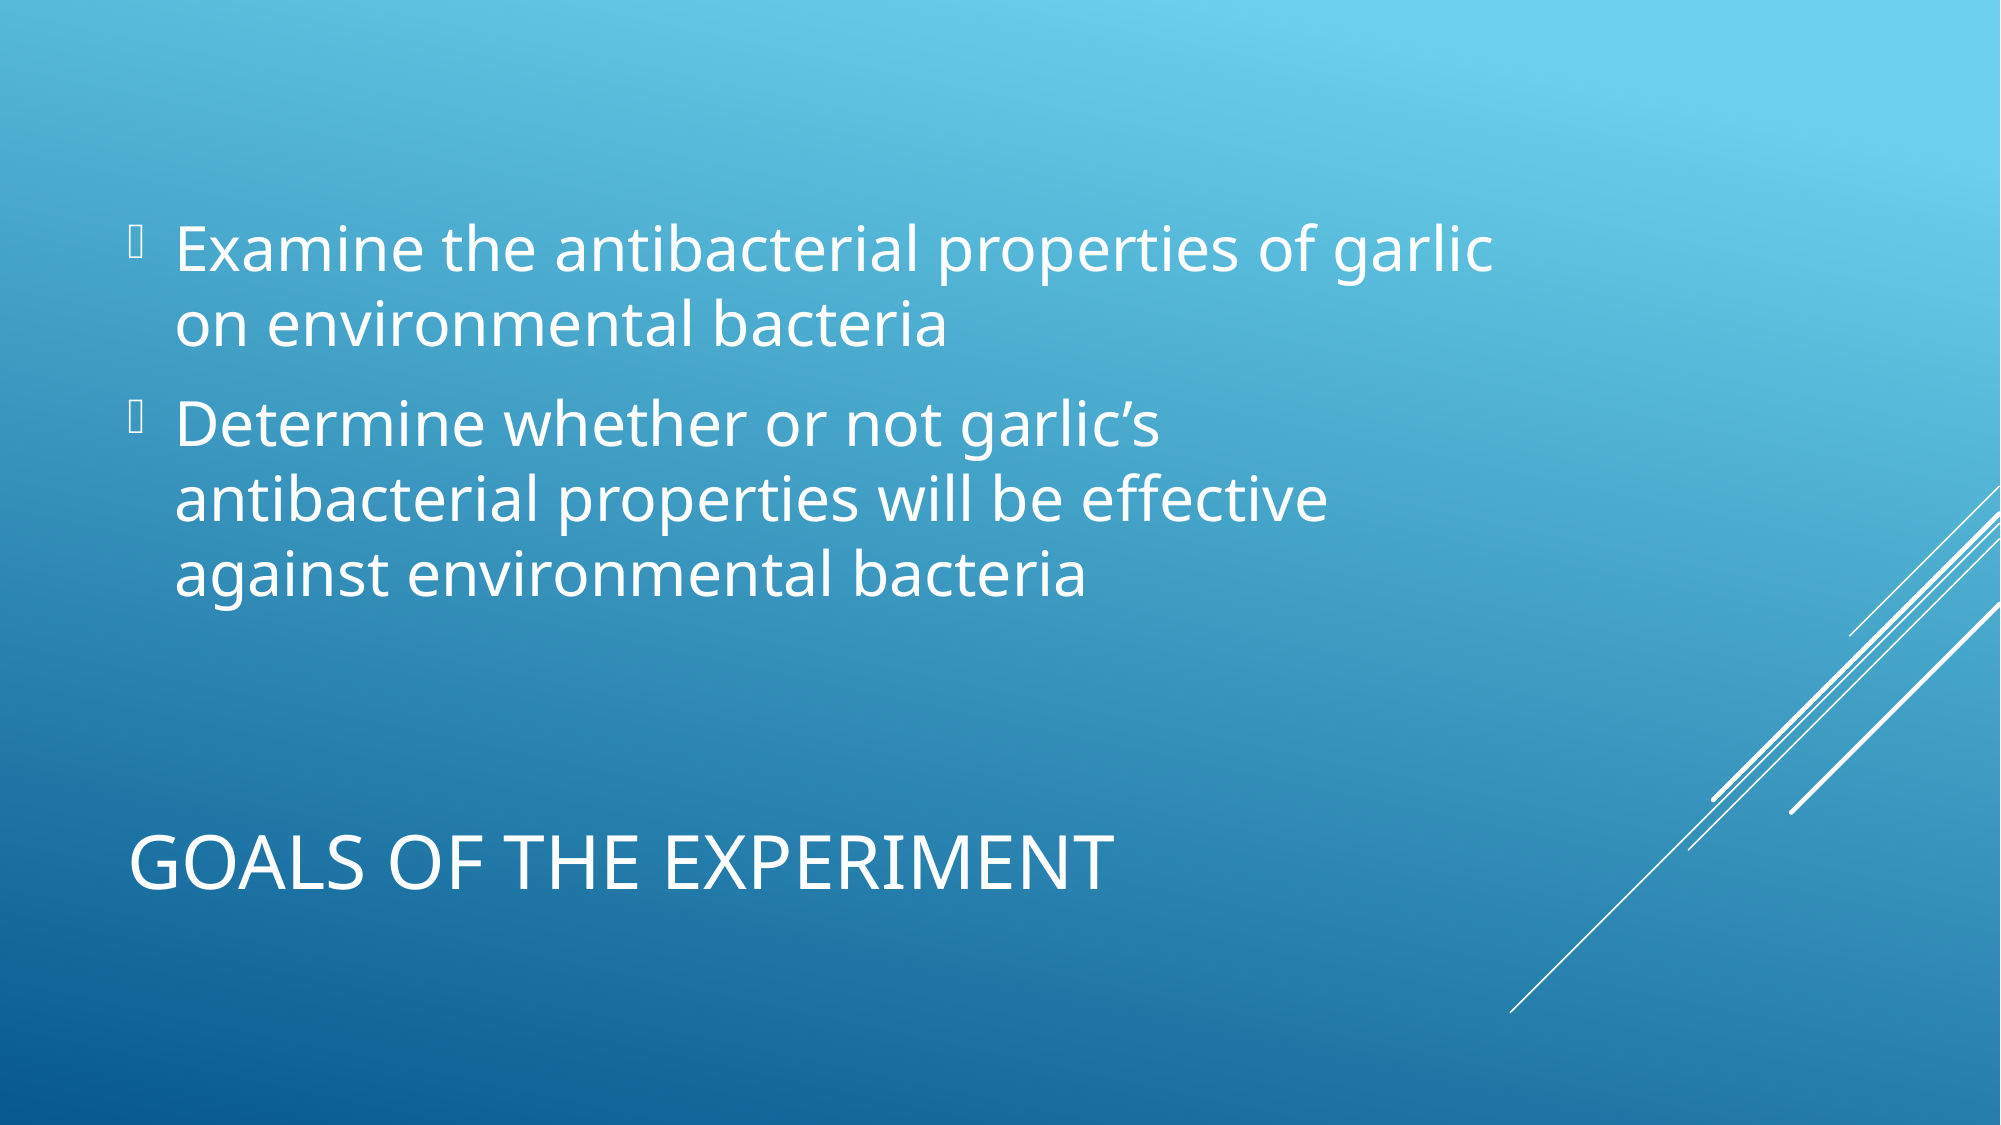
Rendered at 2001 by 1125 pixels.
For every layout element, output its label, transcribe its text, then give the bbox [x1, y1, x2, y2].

list Examine the antibacterial properties of garlic on environmental bacteria Determine whether or not garlic’s antibacterial properties will be effective against environmental bacteria [112, 112, 1513, 706]
title Goals Of The Experiment [112, 736, 1513, 984]
